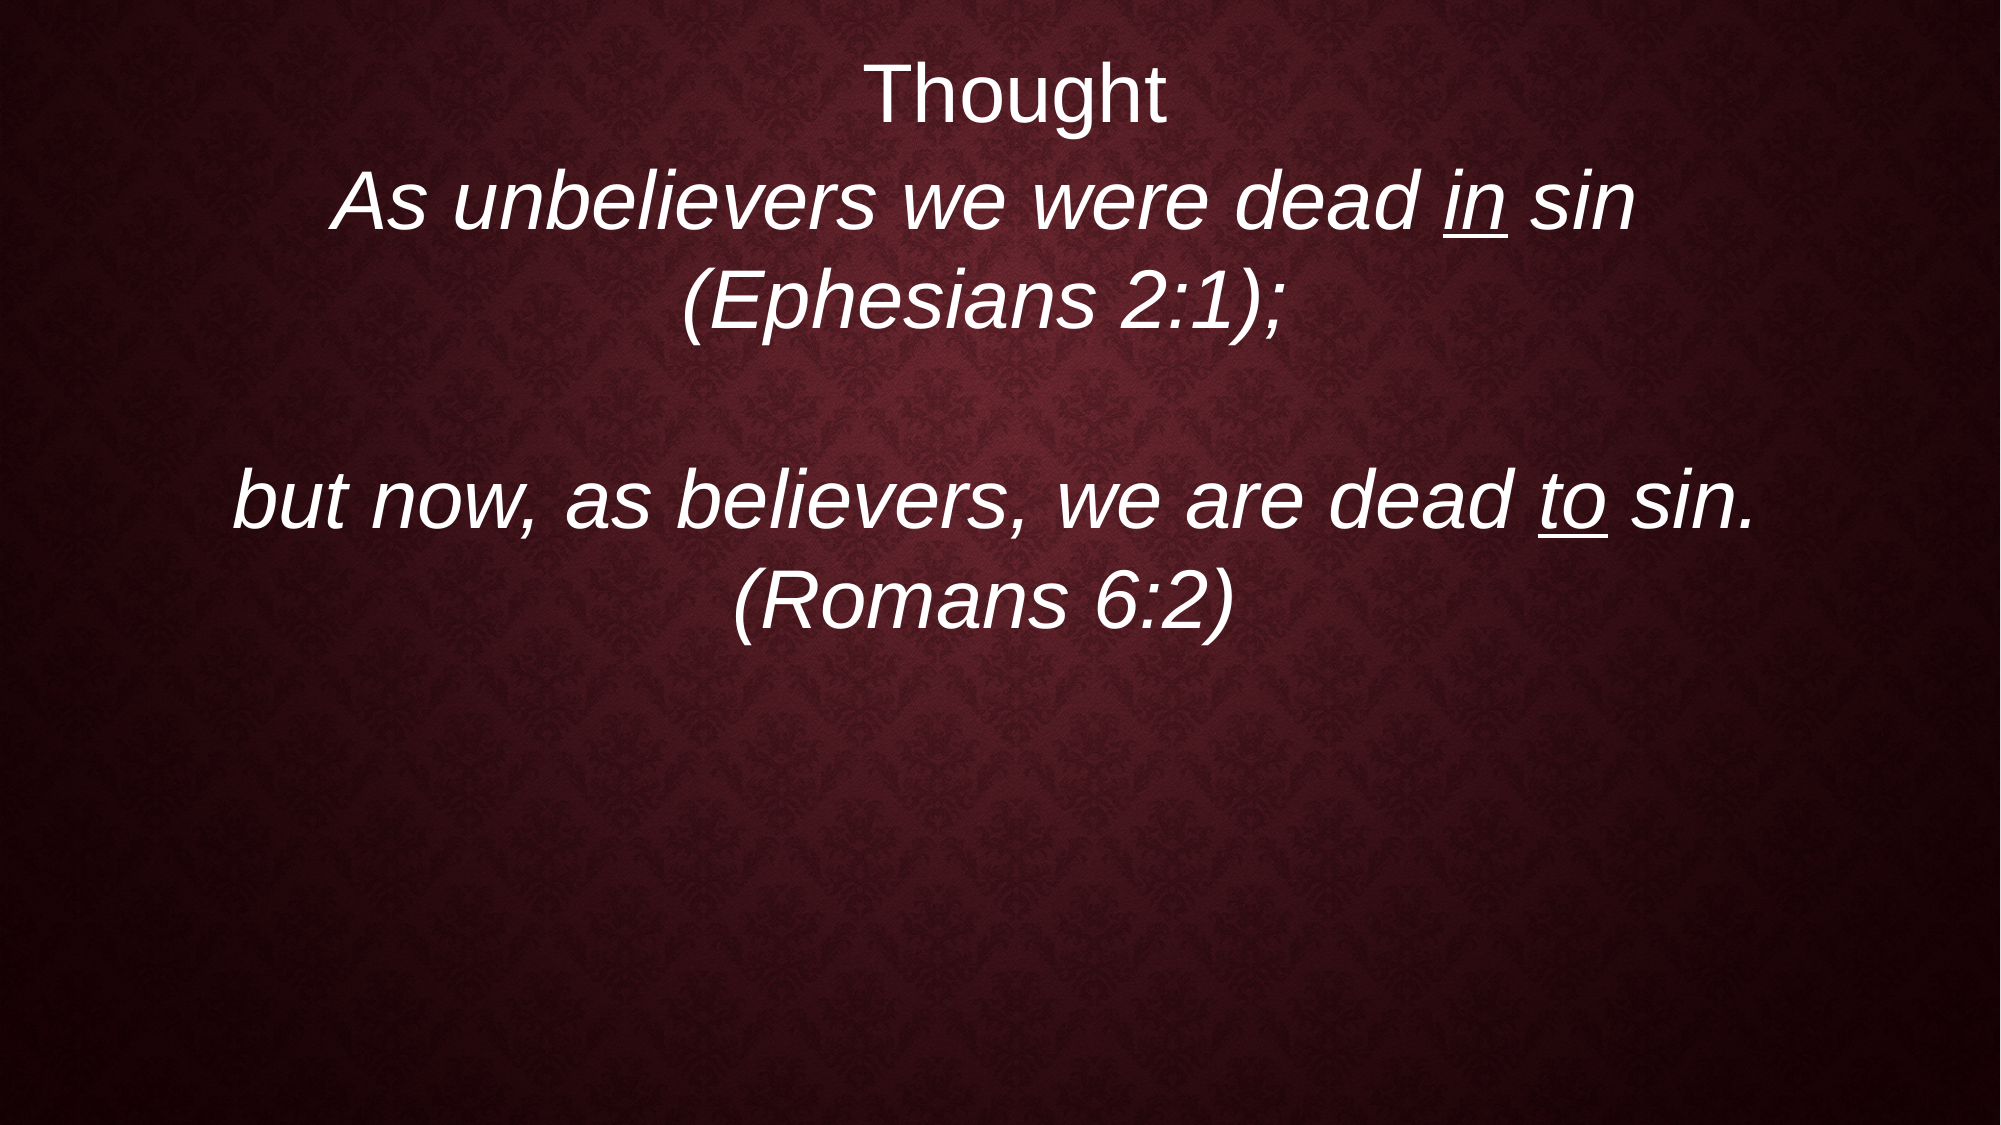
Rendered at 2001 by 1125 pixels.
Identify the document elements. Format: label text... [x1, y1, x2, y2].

text_box Thought [55, 31, 1974, 146]
text_box As unbelievers we were dead in sin (Ephesians 2:1); but now, as believers, we are dead to sin. (Romans 6:2) [28, 138, 1965, 818]
